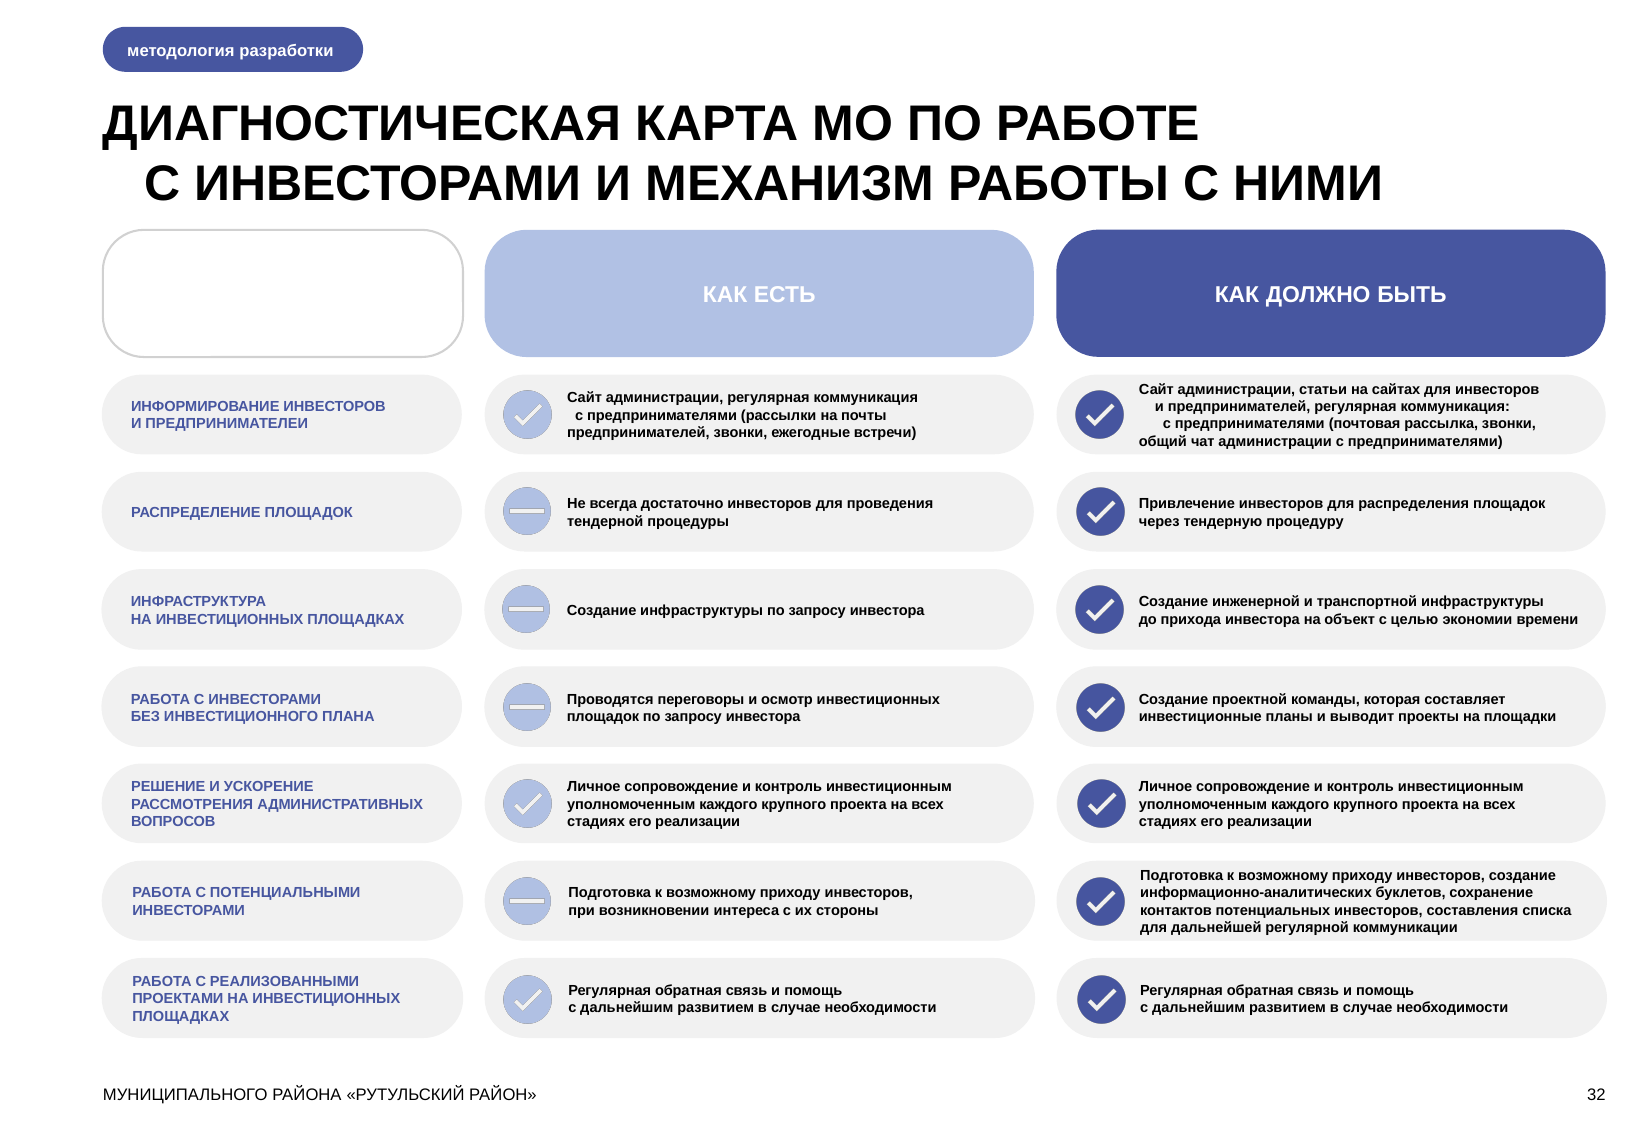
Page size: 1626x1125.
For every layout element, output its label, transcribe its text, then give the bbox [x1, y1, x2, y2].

text_box Регулярная обратная связь и помощь с дальнейшим развитием в случае необходимости [484, 957, 1037, 1040]
text_box методология разработки [101, 25, 365, 73]
text_box Не всегда достаточно инвесторов для проведения тендерной процедуры [483, 470, 1035, 553]
text_box Личное сопровождение и контроль инвестиционным уполномоченным каждого крупного проекта на всех стадиях его реализации [1055, 762, 1607, 845]
picture [1069, 579, 1130, 640]
picture [1069, 384, 1130, 445]
text_box ИНФОРМИРОВАНИЕ ИНВЕСТОРОВ И ПРЕДПРИНИМАТЕЛЕИ [100, 373, 463, 456]
text_box РАСПРЕДЕЛЕНИЕ ПЛОЩАДОК [100, 470, 463, 553]
text_box Сайт администрации, регулярная коммуникация с предпринимателями (рассылки на почты предпринимателей, звонки, ежегодные встречи) [483, 373, 1035, 456]
text_box КАК ДОЛЖНО БЫТЬ [1055, 228, 1607, 358]
picture [497, 871, 557, 931]
text_box Подготовка к возможному приходу инвесторов, создание информационно-аналитических буклетов, сохранение контактов потенциальных инвесторов, составления списка для дальнейшей регулярной коммуникации [1056, 859, 1609, 942]
picture [1071, 969, 1132, 1030]
text_box Создание инфраструктуры по запросу инвестора [483, 568, 1035, 651]
text_box КАК ЕСТЬ [483, 228, 1035, 359]
text_box Создание проектной команды, которая составляет инвестиционные планы и выводит проекты на площадки [1055, 666, 1607, 749]
text_box РАБОТА С РЕАЛИЗОВАННЫМИ ПРОЕКТАМИ НА ИНВЕСТИЦИОННЫХ ПЛОЩАДКАХ [101, 957, 465, 1040]
text_box Регулярная обратная связь и помощь с дальнейшим развитием в случае необходимости [1056, 957, 1609, 1040]
picture [497, 481, 557, 541]
slide_number 32 [1486, 1083, 1606, 1105]
text_box ДИАГНОСТИЧЕСКАЯ КАРТА МО ПО РАБОТЕ С ИНВЕСТОРАМИ И МЕХАНИЗМ РАБОТЬI С НИМИ [102, 90, 1606, 211]
picture [1070, 871, 1131, 932]
picture [497, 677, 557, 737]
picture [1071, 773, 1132, 834]
text_box РЕШЕНИЕ И УСКОРЕНИЕ РАССМОТРЕНИЯ АДМИНИСТРАТИВНЫХ ВОПРОСОВ [100, 762, 463, 845]
text_box Сайт администрации, статьи на сайтах для инвесторов и предпринимателей, регулярная коммуникация: с предпринимателями (почтовая рассылка, звонки, общий чат администрации с предпринимателями) [1055, 373, 1607, 456]
picture [497, 773, 558, 834]
text_box МУНИЦИПАЛЬНОГО РАЙОНА «РУТУЛЬСКИЙ РАЙОН» [102, 1083, 1304, 1104]
picture [1070, 677, 1131, 738]
text_box Личное сопровождение и контроль инвестиционным уполномоченным каждого крупного проекта на всех стадиях его реализации [483, 762, 1035, 845]
text_box РАБОТА С ПОТЕНЦИАЛЬНЫМИ ИНВЕСТОРАМИ [101, 859, 465, 942]
text_box [101, 228, 465, 359]
text_box Проводятся переговоры и осмотр инвестиционных площадок по запросу инвестора [483, 666, 1035, 749]
text_box Привлечение инвесторов для распределения площадок через тендерную процедуру [1055, 470, 1607, 553]
text_box Подготовка к возможному приходу инвесторов, при возникновении интереса с их стороны [484, 859, 1037, 942]
text_box Создание инженерной и транспортной инфраструктуры до прихода инвестора на объект с целью экономии времени [1055, 568, 1607, 651]
picture [497, 384, 558, 445]
picture [496, 579, 556, 639]
picture [1070, 481, 1131, 542]
text_box РАБОТА С ИНВЕСТОРАМИ БЕЗ ИНВЕСТИЦИОННОГО ПЛАНА [100, 666, 463, 749]
picture [497, 969, 558, 1030]
text_box ИНФРАСТРУКТУРА НА ИНВЕСТИЦИОННЫХ ПЛОЩАДКАХ [100, 568, 463, 651]
